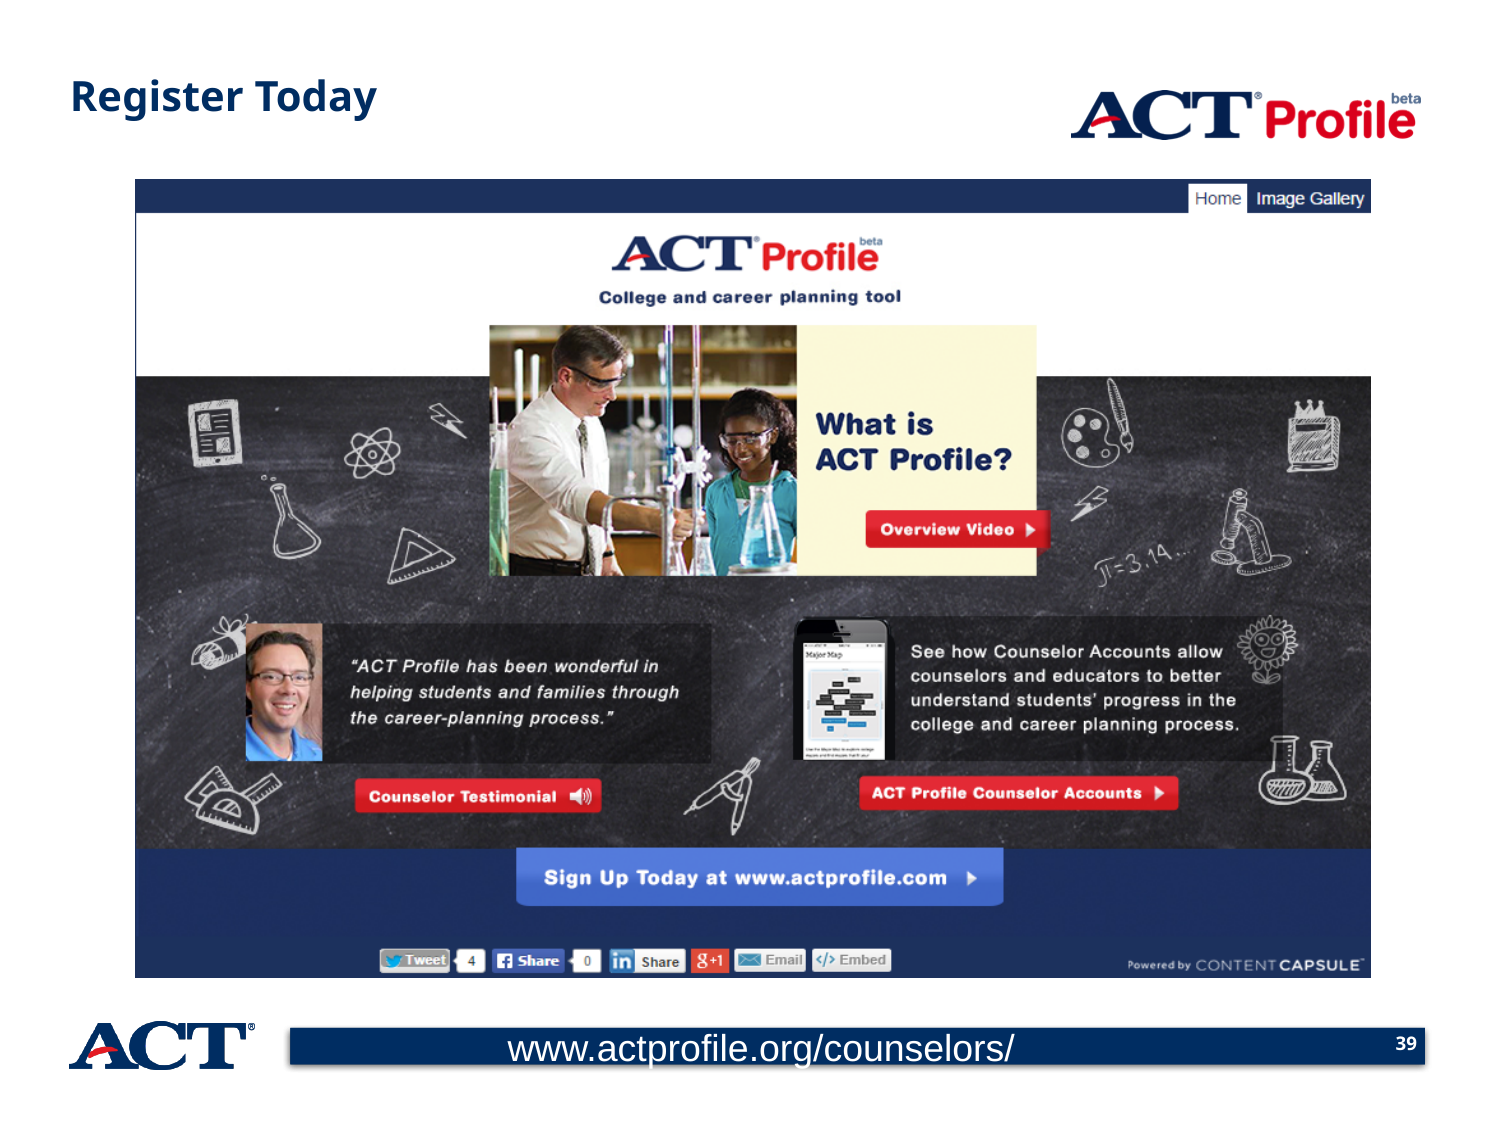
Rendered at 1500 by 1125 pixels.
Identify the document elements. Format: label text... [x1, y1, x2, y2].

picture [69, 1021, 255, 1070]
list Register Today [69, 69, 1240, 129]
picture [1070, 89, 1422, 140]
text_box www.actprofile.org/counselors/ [492, 1016, 1031, 1077]
picture [135, 179, 1371, 978]
